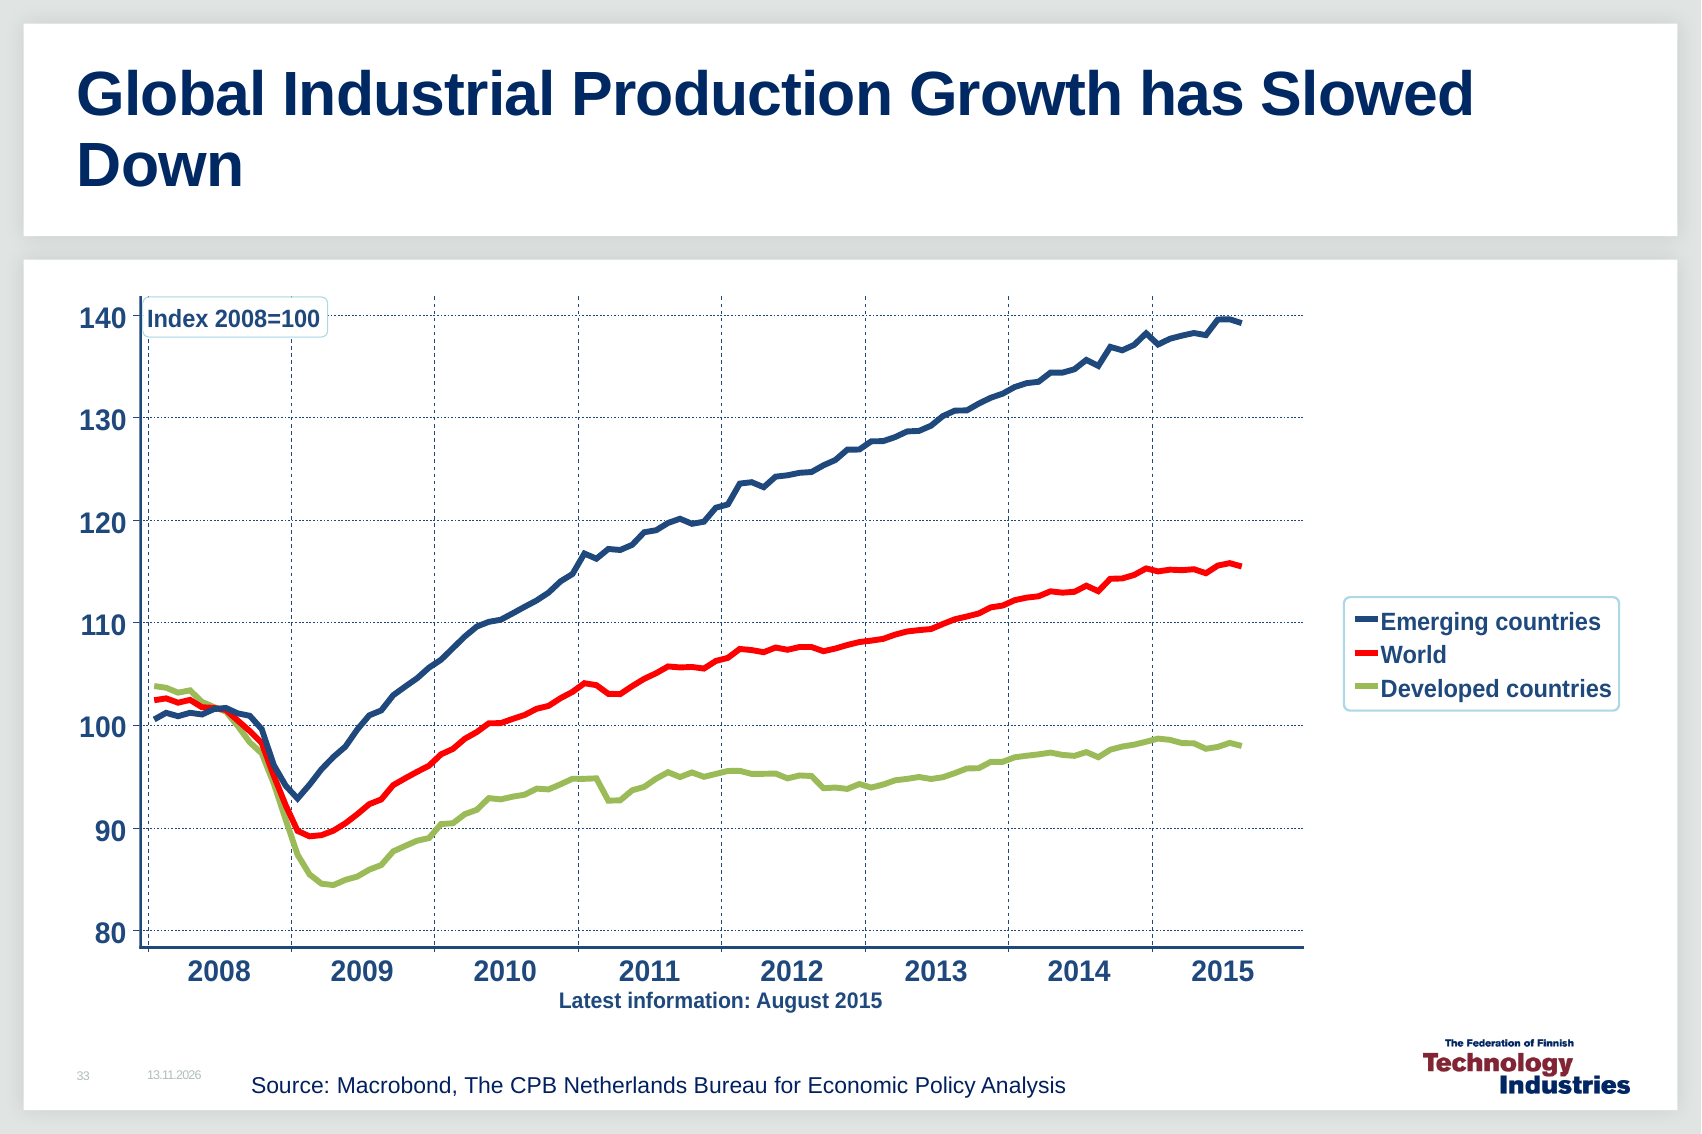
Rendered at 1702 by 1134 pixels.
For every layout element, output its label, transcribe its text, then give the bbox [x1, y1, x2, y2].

text_box Source: Macrobond, The CPB Netherlands Bureau for Economic Policy Analysis [236, 1062, 1347, 1106]
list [70, 286, 1630, 1028]
slide_number 33 [70, 1063, 141, 1087]
picture [1423, 1039, 1630, 1094]
title Global Industrial Production Growth has Slowed Down [70, 47, 1631, 213]
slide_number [141, 1063, 236, 1087]
